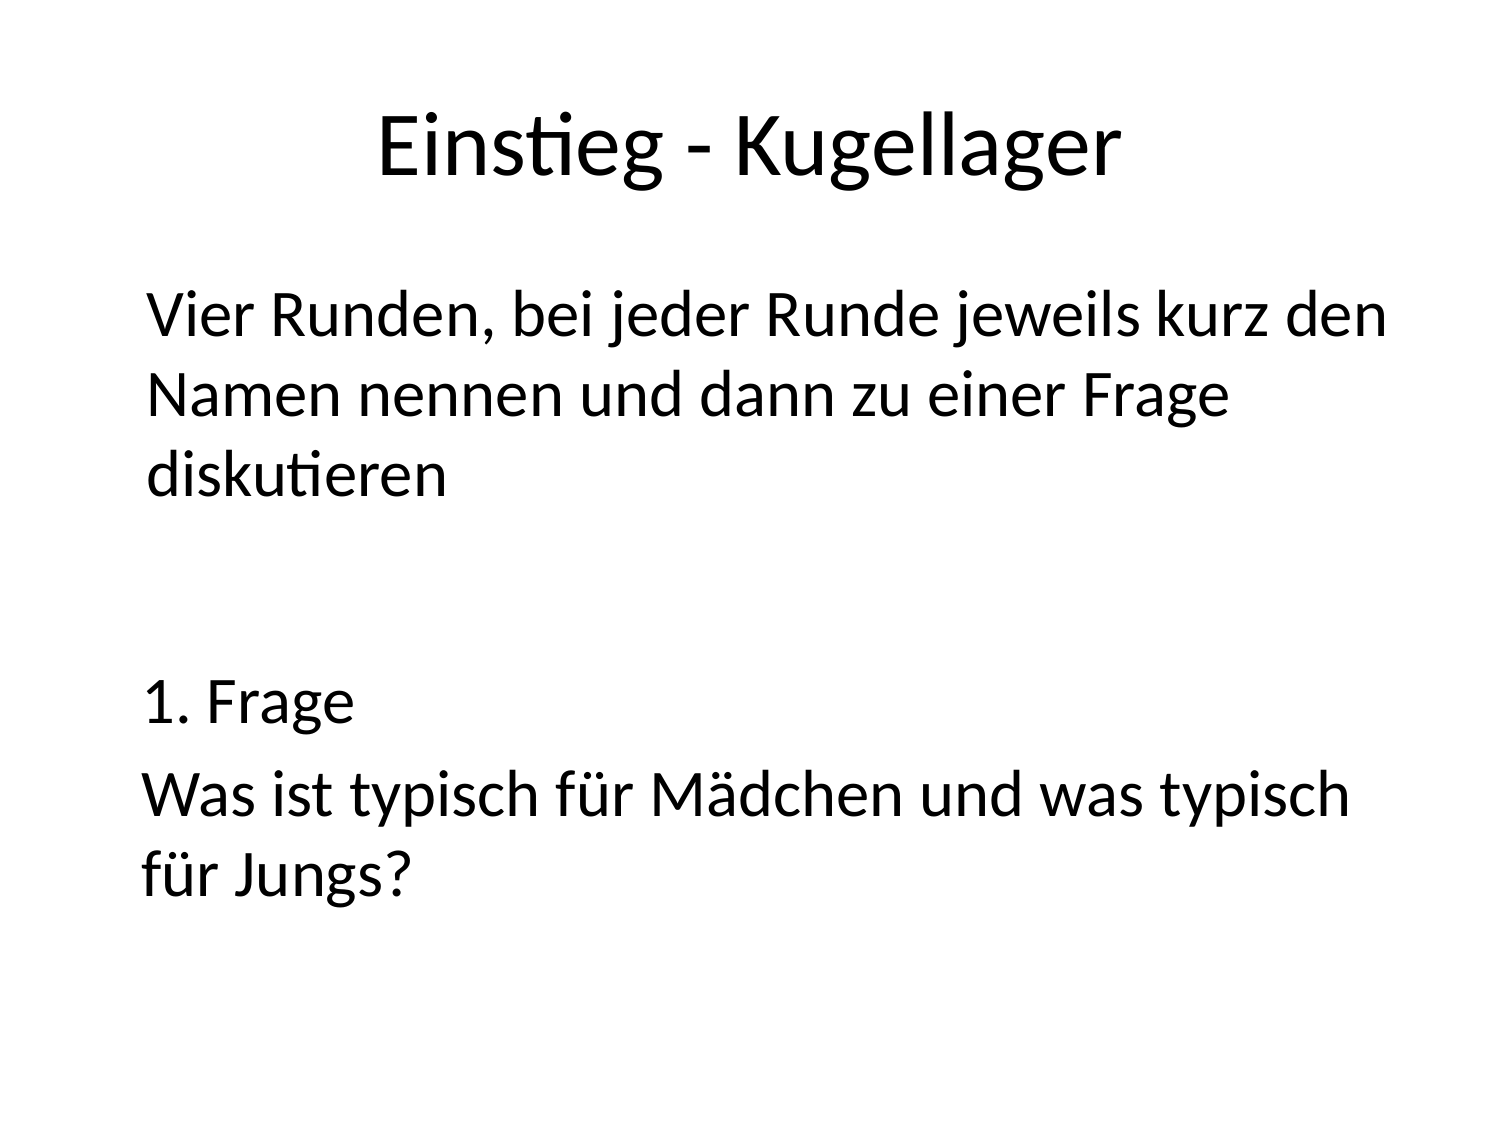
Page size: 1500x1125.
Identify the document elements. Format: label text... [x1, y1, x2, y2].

text_box 1. Frage Was ist typisch für Mädchen und was typisch für Jungs? [70, 649, 1421, 938]
list Vier Runden, bei jeder Runde jeweils kurz den Namen nennen und dann zu einer Frage diskutieren [75, 262, 1425, 551]
title Einstieg - Kugellager [75, 45, 1425, 233]
